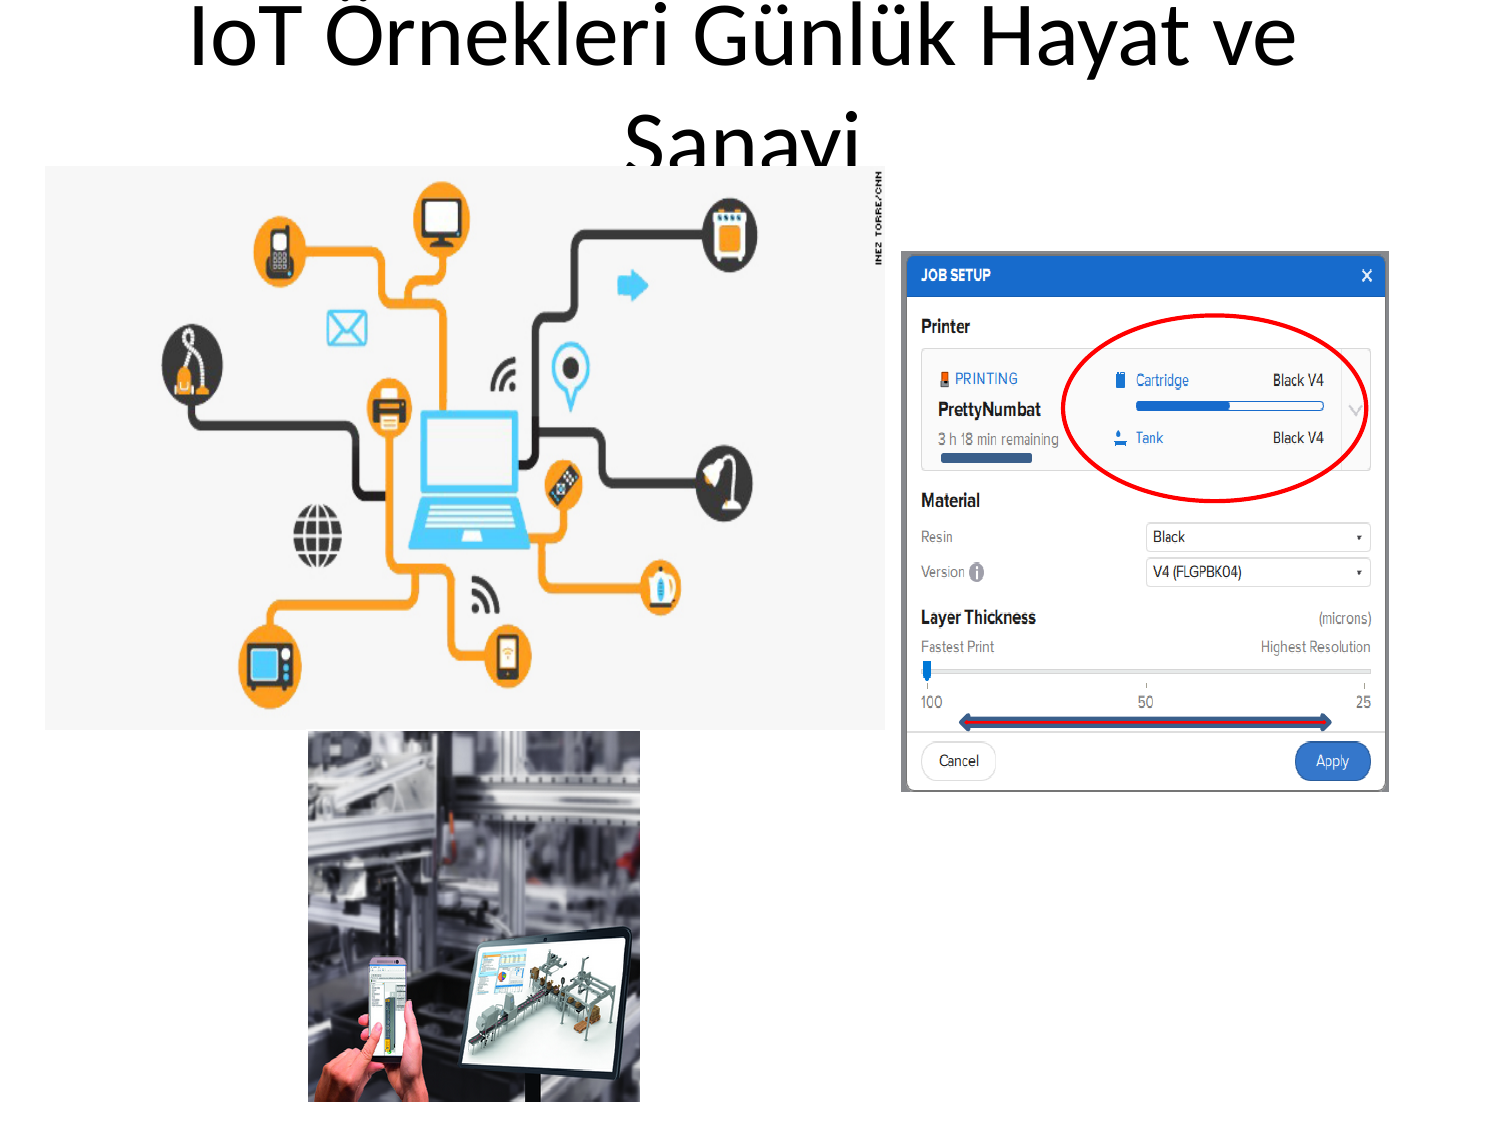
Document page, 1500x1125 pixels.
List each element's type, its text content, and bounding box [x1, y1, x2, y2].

title IoT Örnekleri Günlük Hayat ve Sanayi [86, 24, 1401, 143]
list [901, 251, 1389, 792]
picture [45, 166, 885, 1102]
